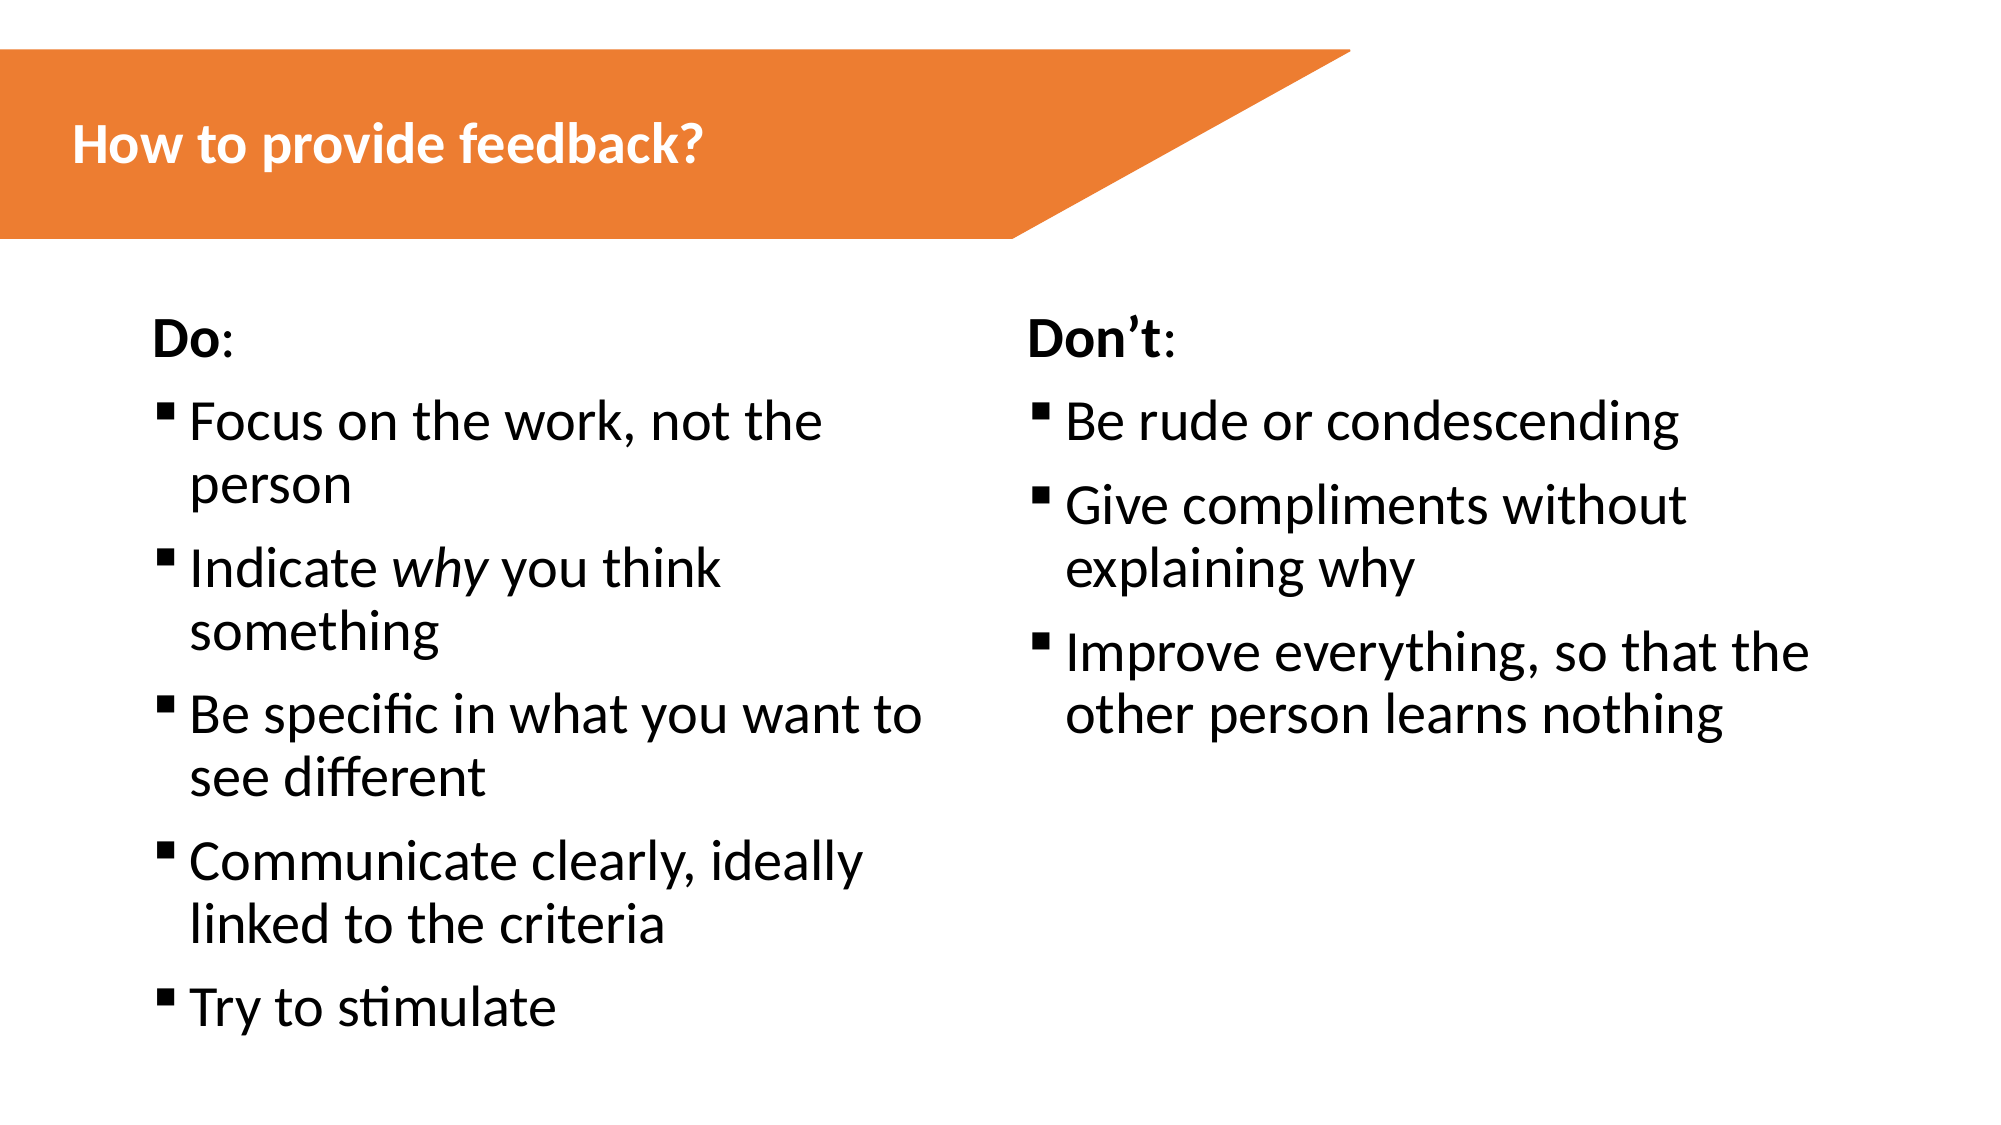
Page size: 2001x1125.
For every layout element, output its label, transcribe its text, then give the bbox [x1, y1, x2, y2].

text_box How to provide feedback? [57, 98, 1083, 183]
list Don’t: Be rude or condescending Give compliments without explaining why Improve everything, so that the other person learns nothing [1012, 299, 1863, 1125]
list Do: Focus on the work, not the person Indicate why you think something Be specific in what you want to see different Communicate clearly, ideally linked to the criteria Try to stimulate [137, 299, 988, 1125]
text_box [0, 49, 1351, 239]
